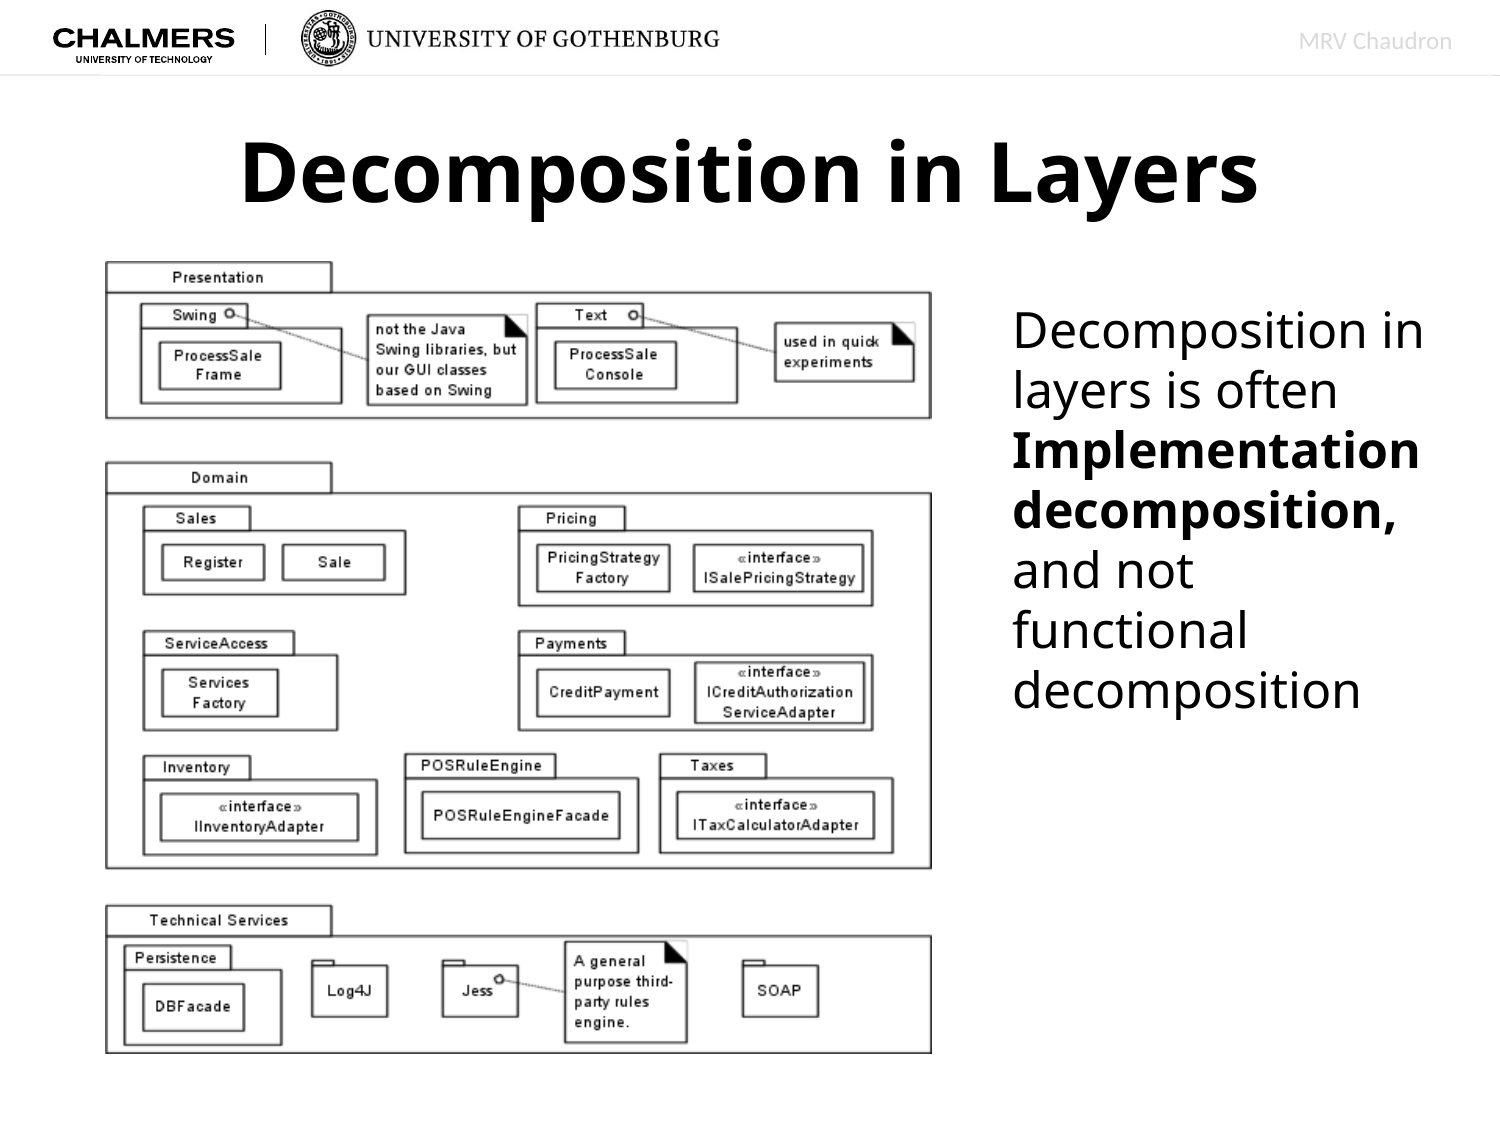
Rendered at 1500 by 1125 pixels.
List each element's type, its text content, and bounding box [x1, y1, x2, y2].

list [105, 261, 933, 1054]
picture [301, 10, 720, 67]
title Decomposition in Layers [0, 106, 1500, 232]
text_box Decomposition in layers is often Implementation decomposition, and not functional decomposition [998, 290, 1459, 726]
